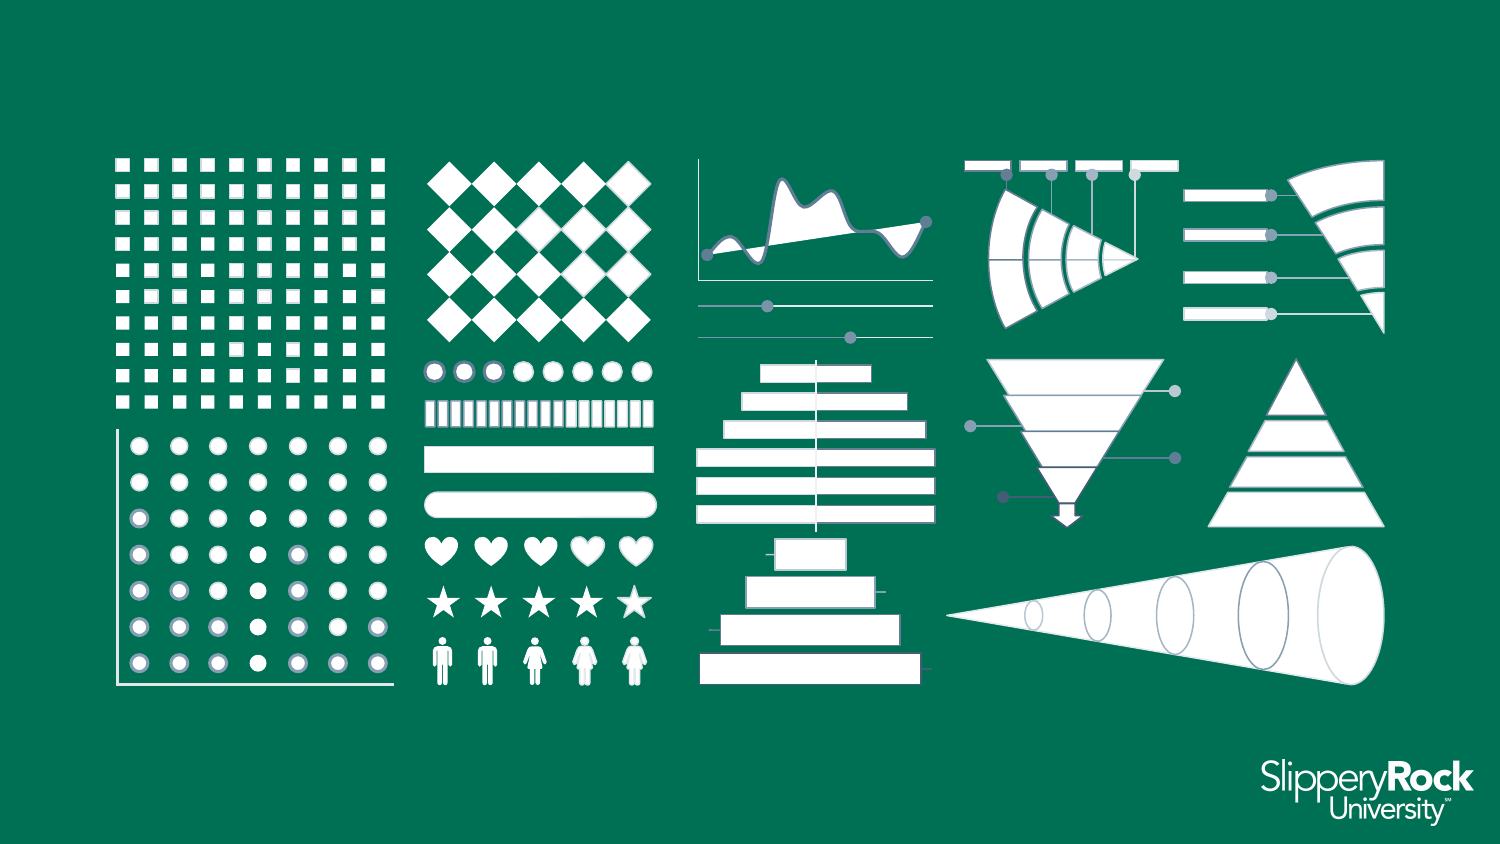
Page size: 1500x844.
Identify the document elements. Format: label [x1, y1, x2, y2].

text_box [698, 158, 934, 282]
text_box [964, 160, 1179, 329]
text_box [424, 536, 654, 567]
text_box [696, 359, 936, 533]
text_box [426, 585, 652, 618]
text_box [424, 400, 654, 428]
text_box [1183, 160, 1385, 334]
picture [1261, 759, 1474, 826]
text_box [946, 546, 1385, 685]
text_box [699, 538, 933, 685]
text_box [115, 158, 385, 409]
text_box [698, 305, 934, 338]
text_box [432, 636, 647, 686]
text_box [970, 359, 1176, 528]
text_box [424, 361, 652, 382]
text_box [1208, 358, 1385, 527]
text_box [424, 446, 654, 473]
text_box [424, 491, 657, 518]
text_box [115, 428, 395, 686]
text_box [426, 161, 651, 343]
